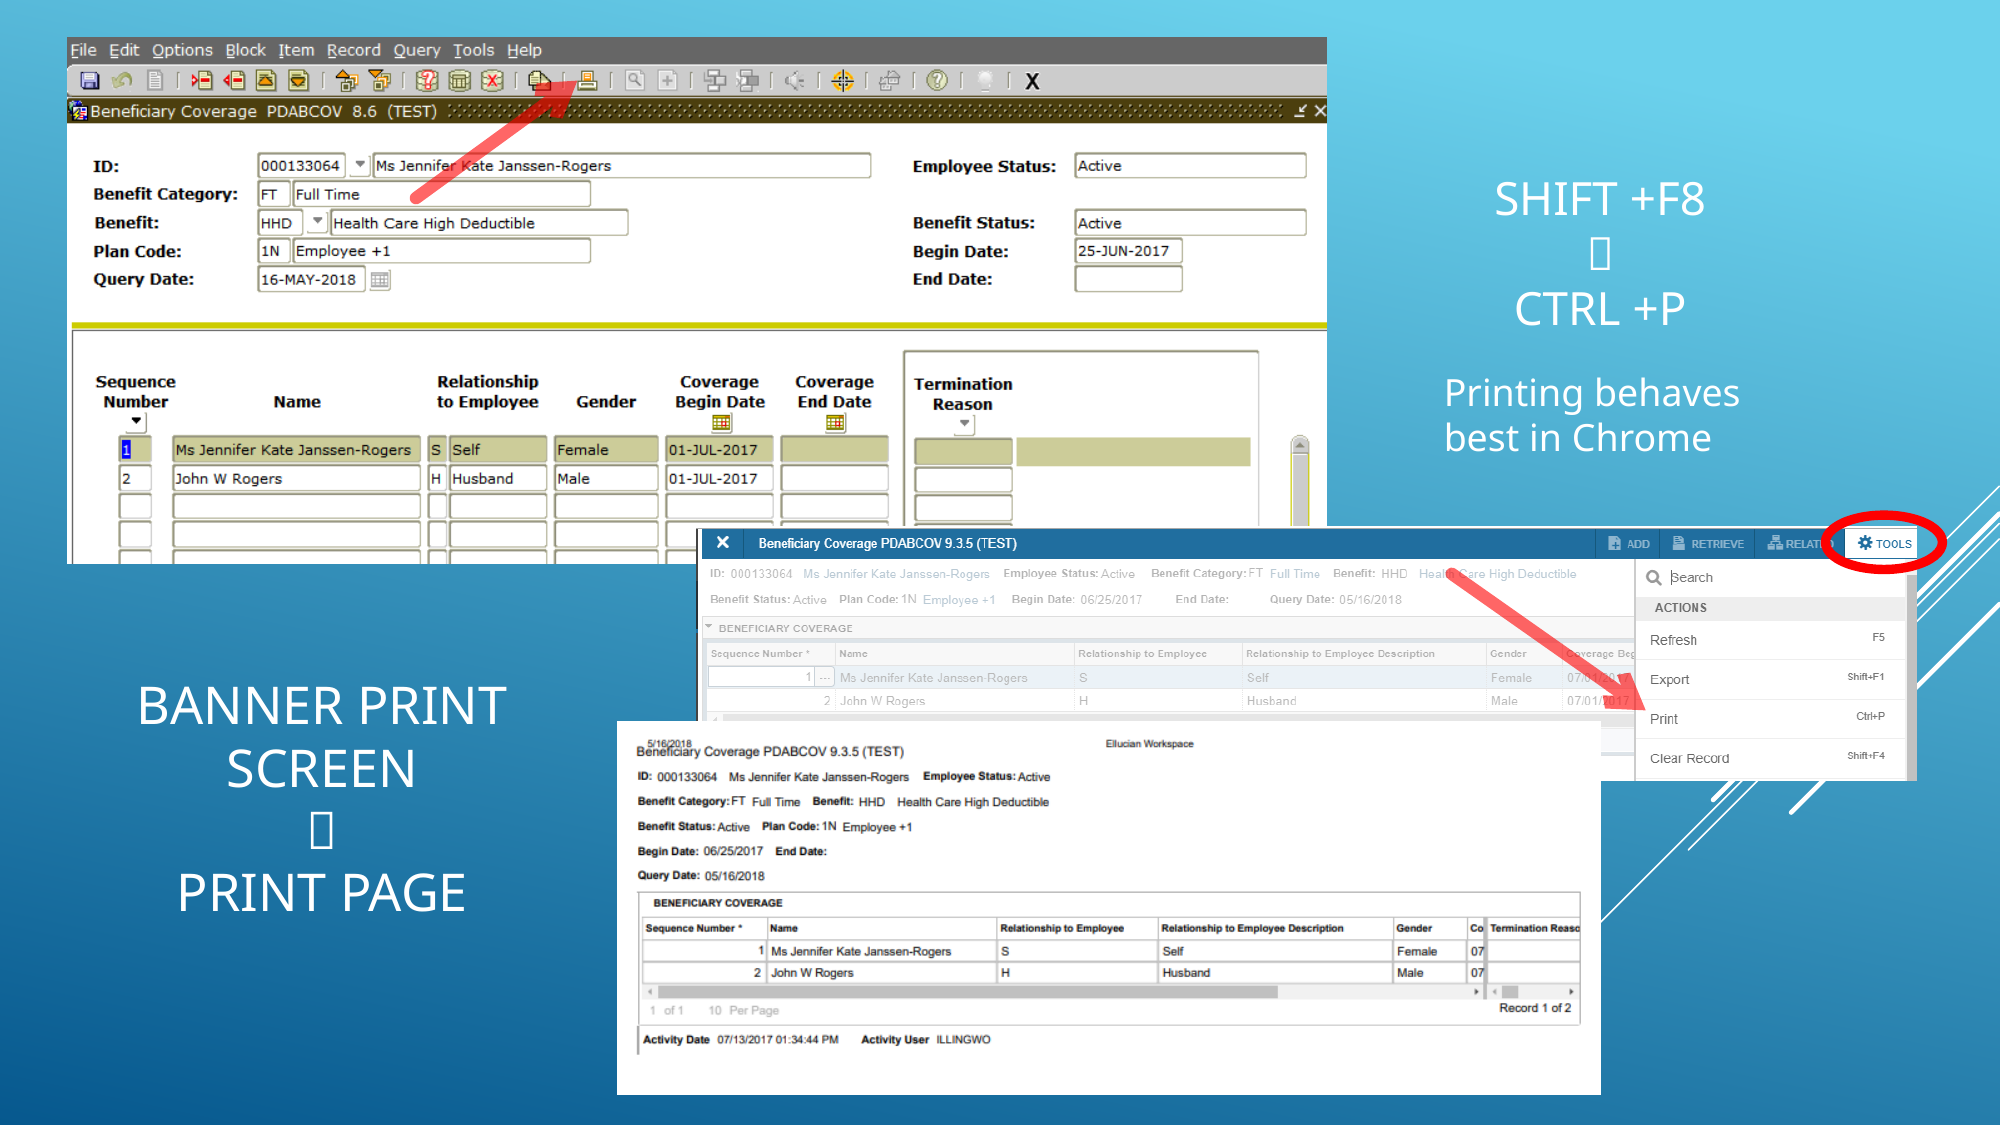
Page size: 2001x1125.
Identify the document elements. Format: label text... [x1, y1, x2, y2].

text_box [1451, 573, 1646, 711]
title Banner Print Screen  Print Page [67, 604, 578, 991]
text_box [1834, 513, 1944, 566]
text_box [415, 80, 578, 199]
picture [66, 37, 1918, 1095]
text_box Shift +F8  Ctrl +P [1380, 161, 1820, 343]
text_box Printing behaves best in Chrome [1429, 361, 1772, 467]
